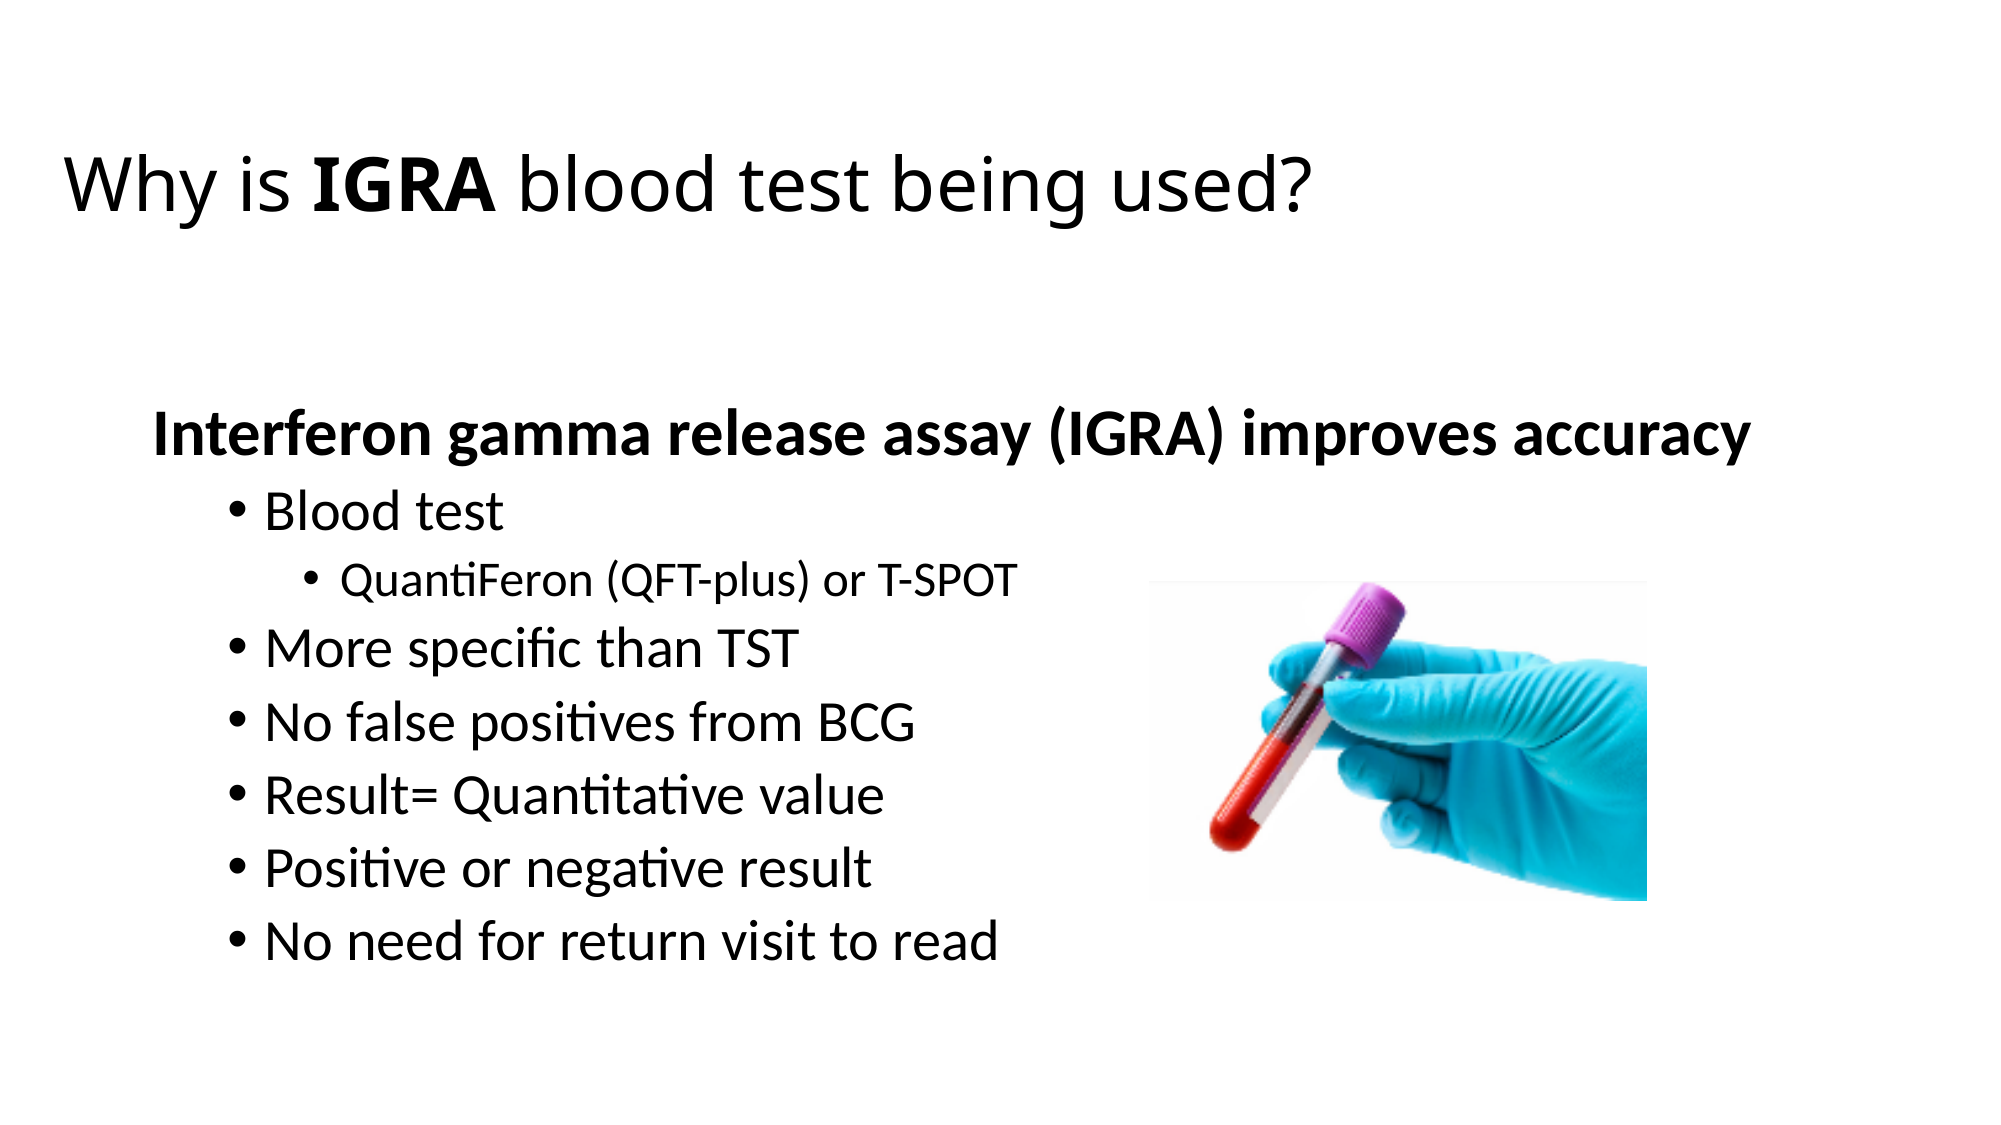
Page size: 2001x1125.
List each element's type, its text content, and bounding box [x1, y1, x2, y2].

title Why is IGRA blood test being used? [48, 78, 1796, 297]
list Interferon gamma release assay (IGRA) improves accuracy Blood test QuantiFeron (QFT-plus) or T-SPOT More specific than TST No false positives from BCG Result= Quantitative value Positive or negative result No need for return visit to read [137, 299, 1863, 1014]
picture [1149, 581, 1647, 901]
